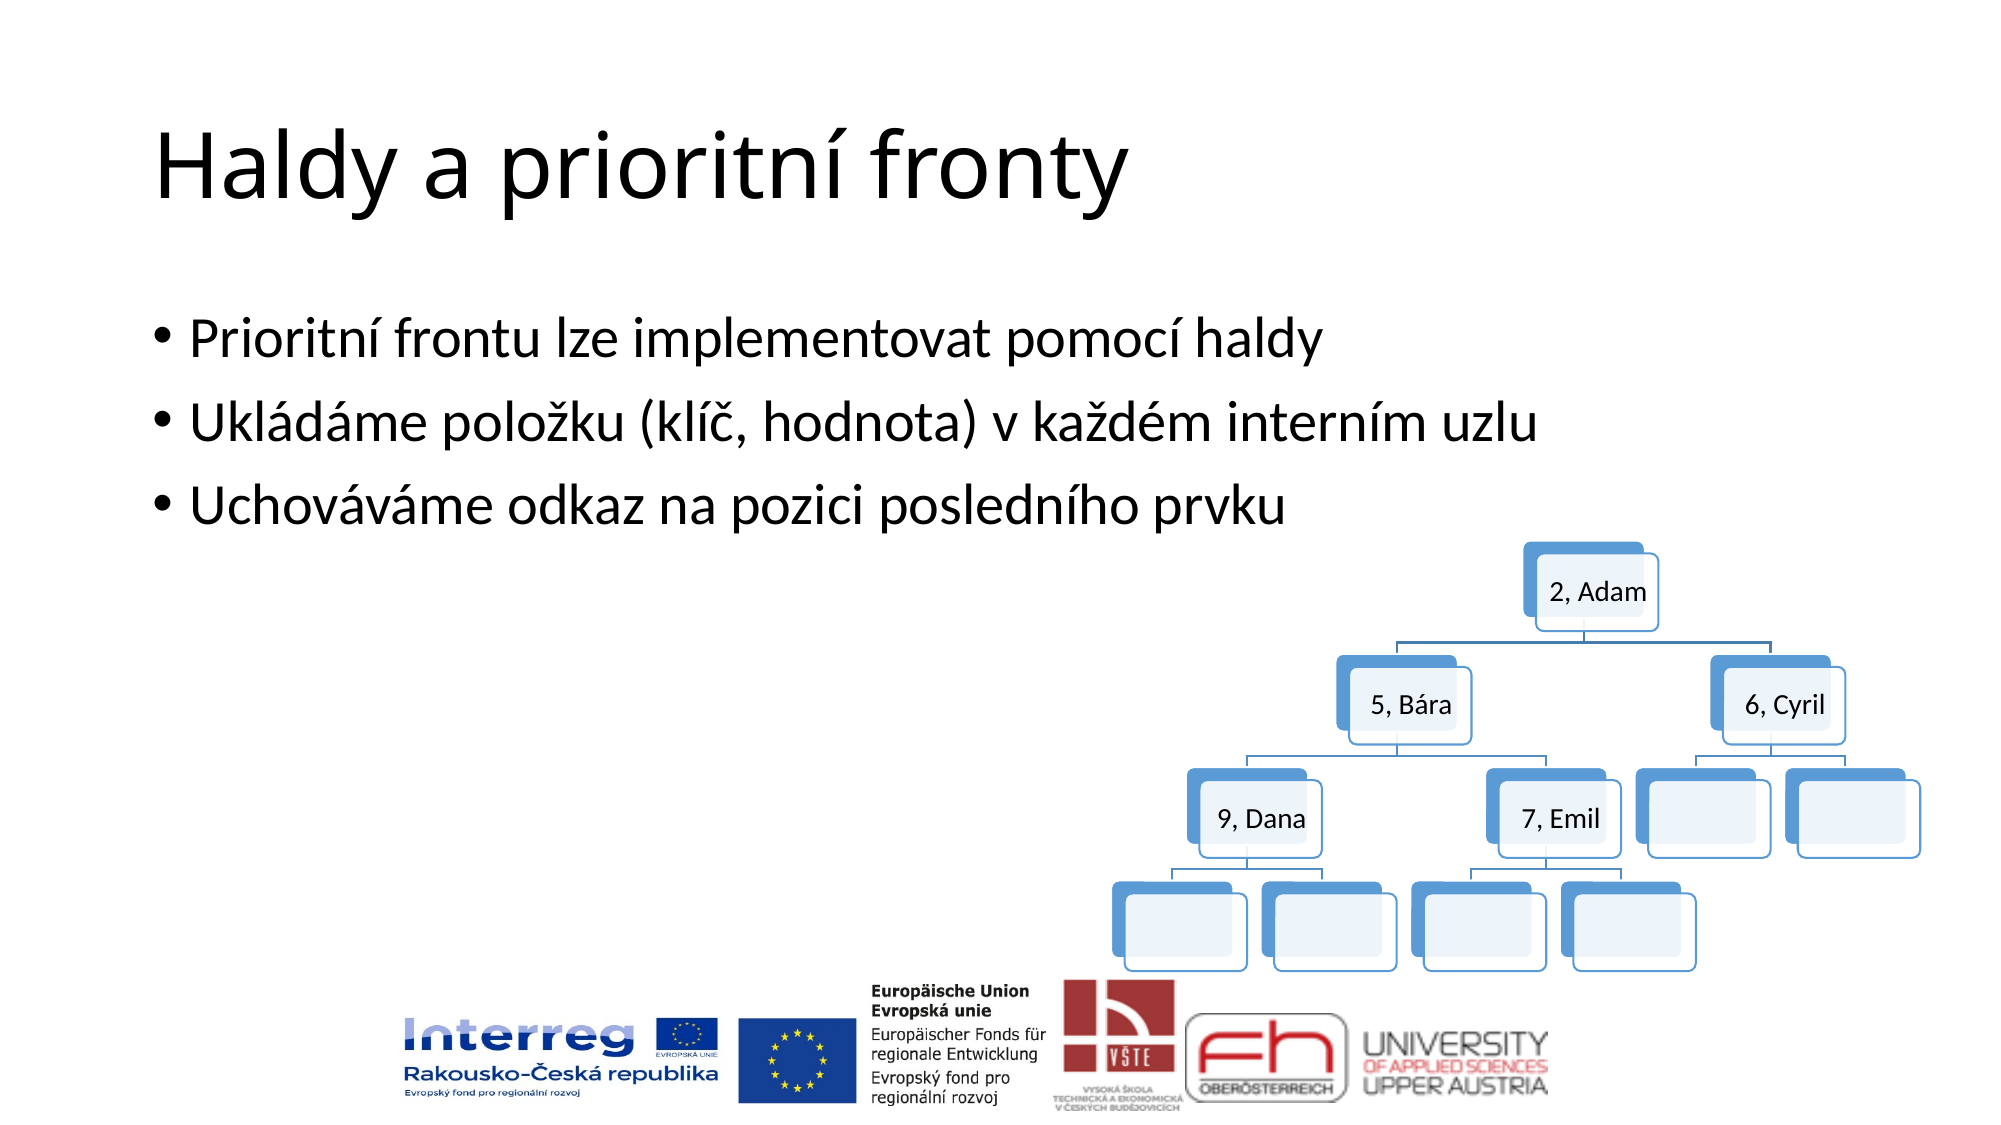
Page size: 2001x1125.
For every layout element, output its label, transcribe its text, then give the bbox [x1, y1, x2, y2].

list Prioritní frontu lze implementovat pomocí haldy Ukládáme položku (klíč, hodnota) v každém interním uzlu Uchováváme odkaz na pozici posledního prvku [137, 299, 1863, 1014]
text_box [1031, 540, 2000, 972]
title Haldy a prioritní fronty [137, 59, 1863, 278]
picture [1185, 1014, 1548, 1103]
picture [1053, 1014, 1184, 1111]
picture [374, 1014, 1046, 1125]
